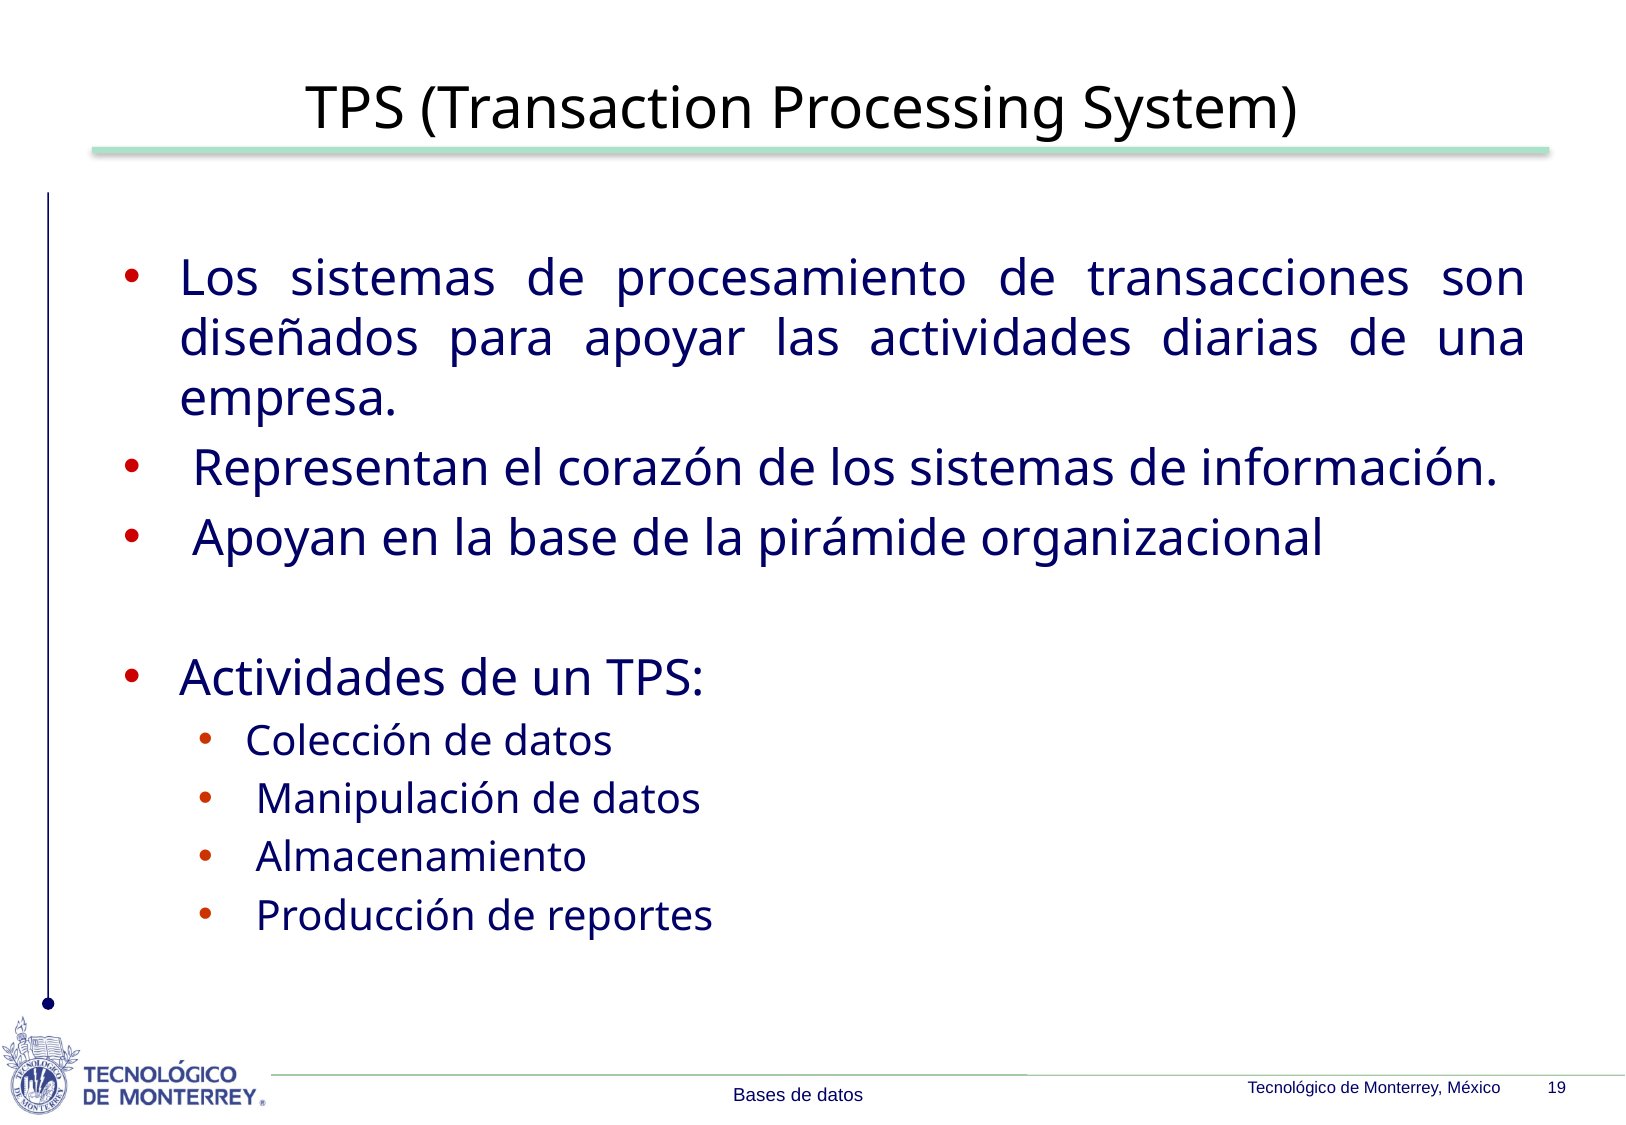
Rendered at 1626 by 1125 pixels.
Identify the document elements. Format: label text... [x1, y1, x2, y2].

list Los sistemas de procesamiento de transacciones son diseñados para apoyar las actividades diarias de una empresa. Representan el corazón de los sistemas de información. Apoyan en la base de la pirámide organizacional Actividades de un TPS: Colección de datos Manipulación de datos Almacenamiento Producción de reportes [108, 237, 1543, 493]
picture [0, 1014, 271, 1116]
title TPS (Transaction Processing System) [200, 11, 1314, 199]
